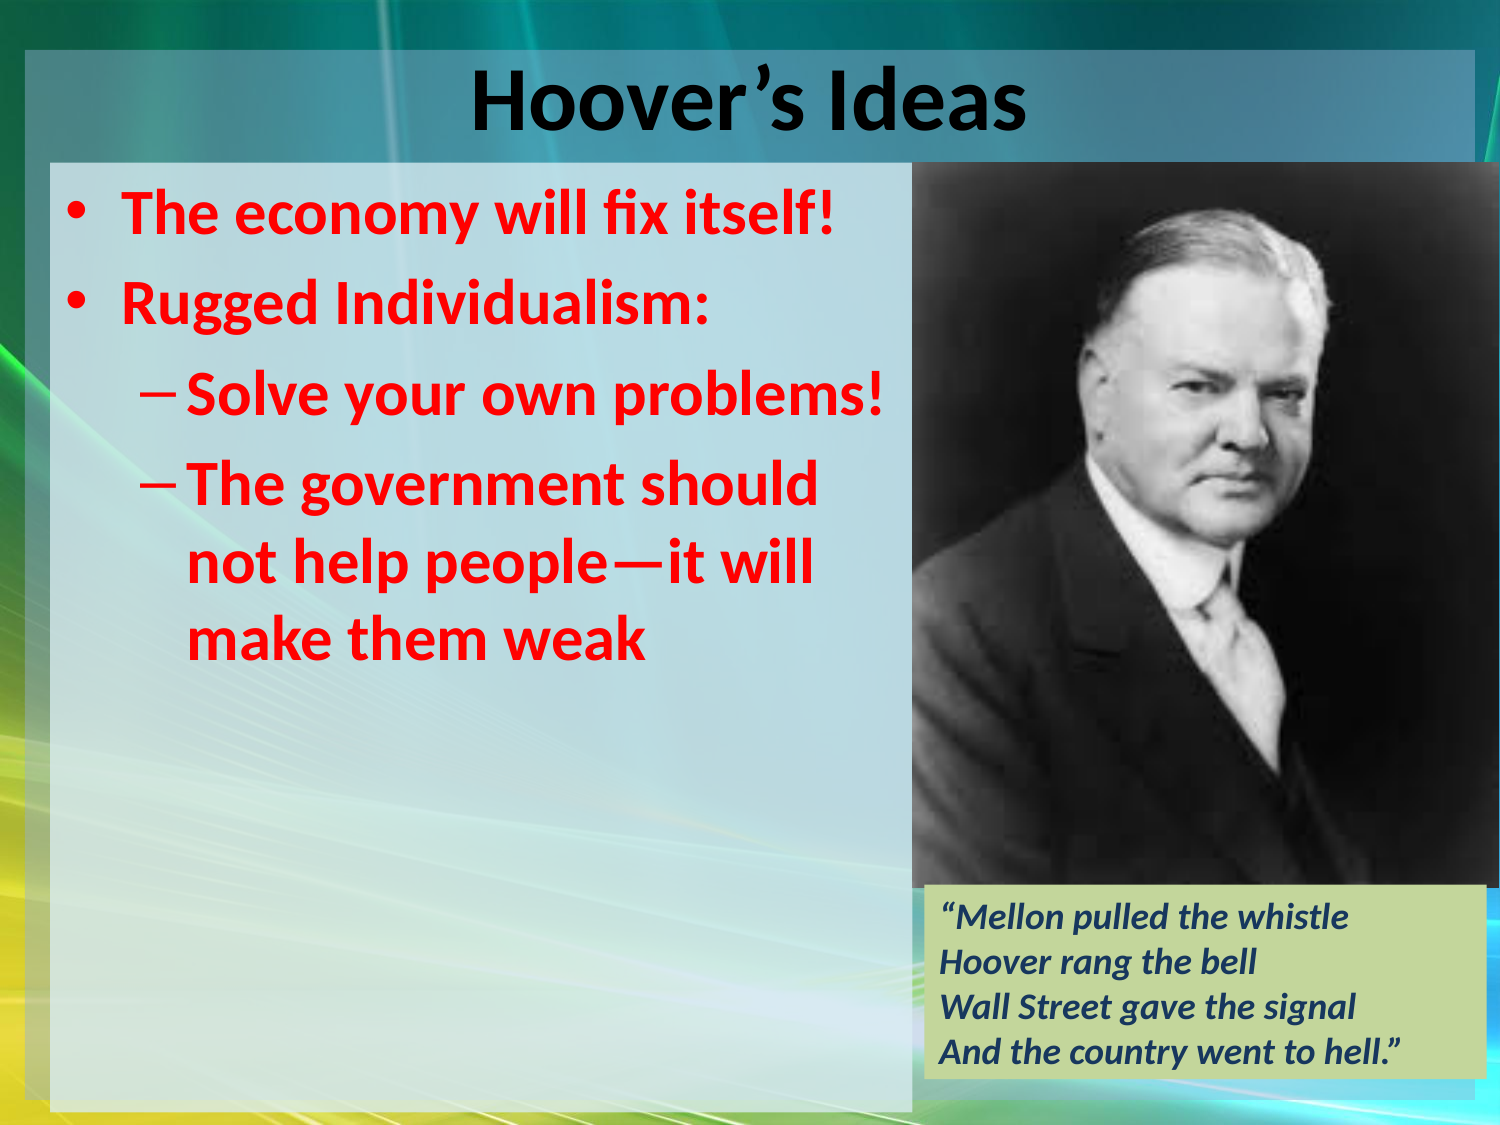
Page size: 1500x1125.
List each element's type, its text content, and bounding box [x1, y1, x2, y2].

list The economy will fix itself! Rugged Individualism: Solve your own problems! The government should not help people—it will make them weak [50, 162, 913, 1113]
title Hoover’s Ideas [75, 0, 1425, 162]
picture [0, 0, 1500, 1125]
text_box “Mellon pulled the whistle Hoover rang the bell Wall Street gave the signal And the country went to hell.” [924, 897, 1487, 1080]
